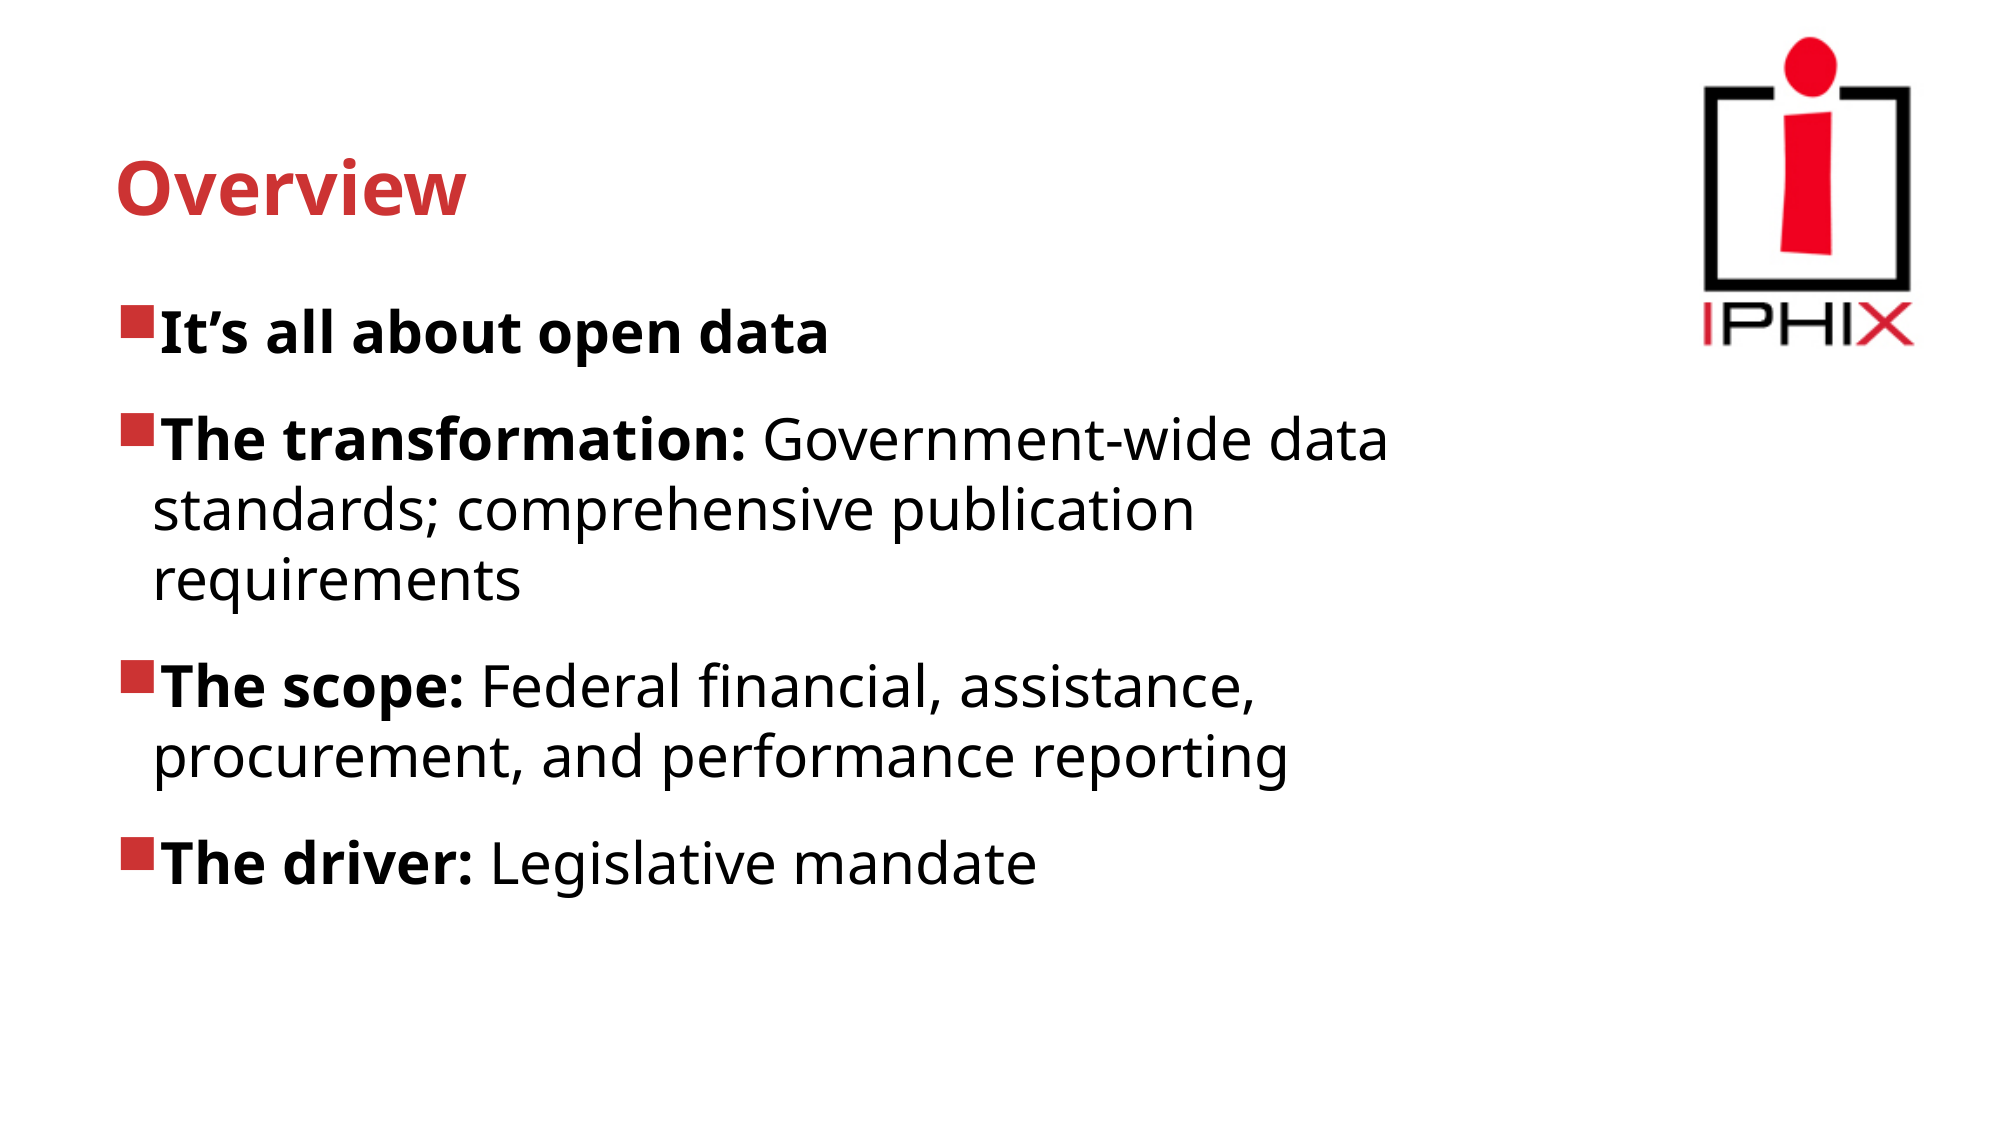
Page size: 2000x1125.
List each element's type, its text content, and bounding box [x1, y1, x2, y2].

list It’s all about open data The transformation: Government-wide data standards; comprehensive publication requirements The scope: Federal financial, assistance, procurement, and performance reporting The driver: Legislative mandate [99, 287, 1523, 1025]
picture [1617, 0, 2000, 383]
title Overview [99, 50, 1523, 238]
